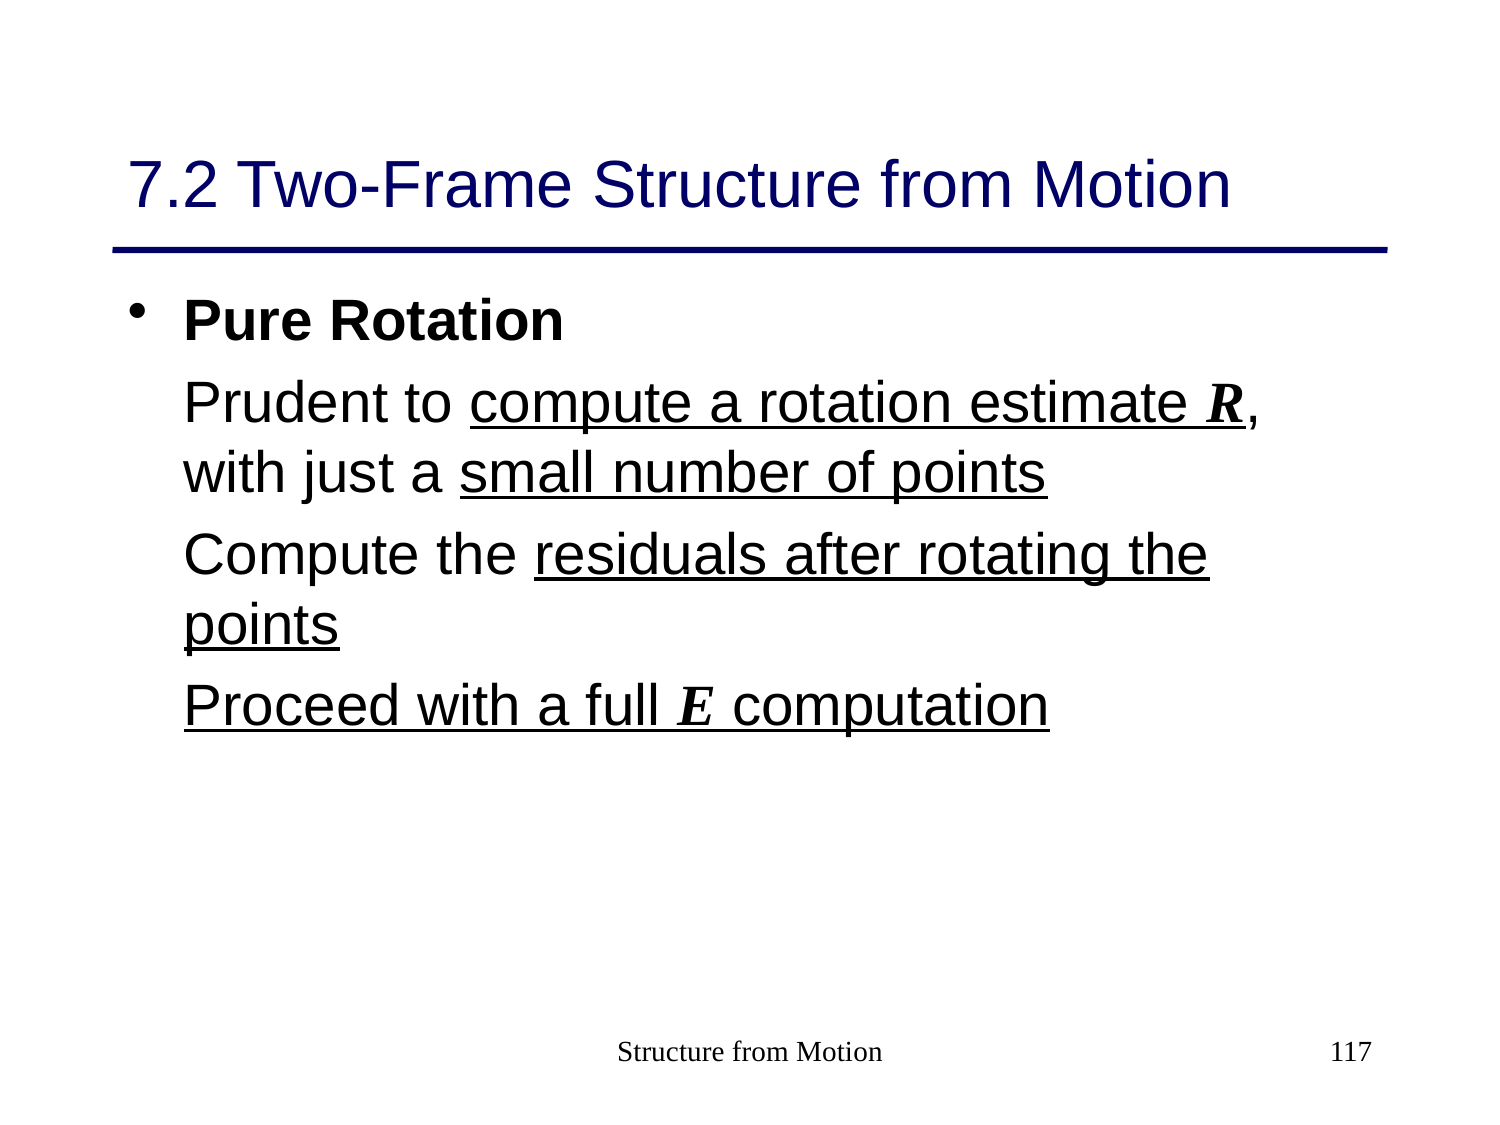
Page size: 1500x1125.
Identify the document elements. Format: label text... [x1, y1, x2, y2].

footer Structure from Motion [449, 1024, 1051, 1101]
title 7.2 Two-Frame Structure from Motion [112, 99, 1388, 263]
slide_number 117 [1074, 1024, 1388, 1101]
list Pure Rotation Prudent to compute a rotation estimate R, with just a small number of points Compute the residuals after rotating the points Proceed with a full E computation [112, 274, 1388, 988]
